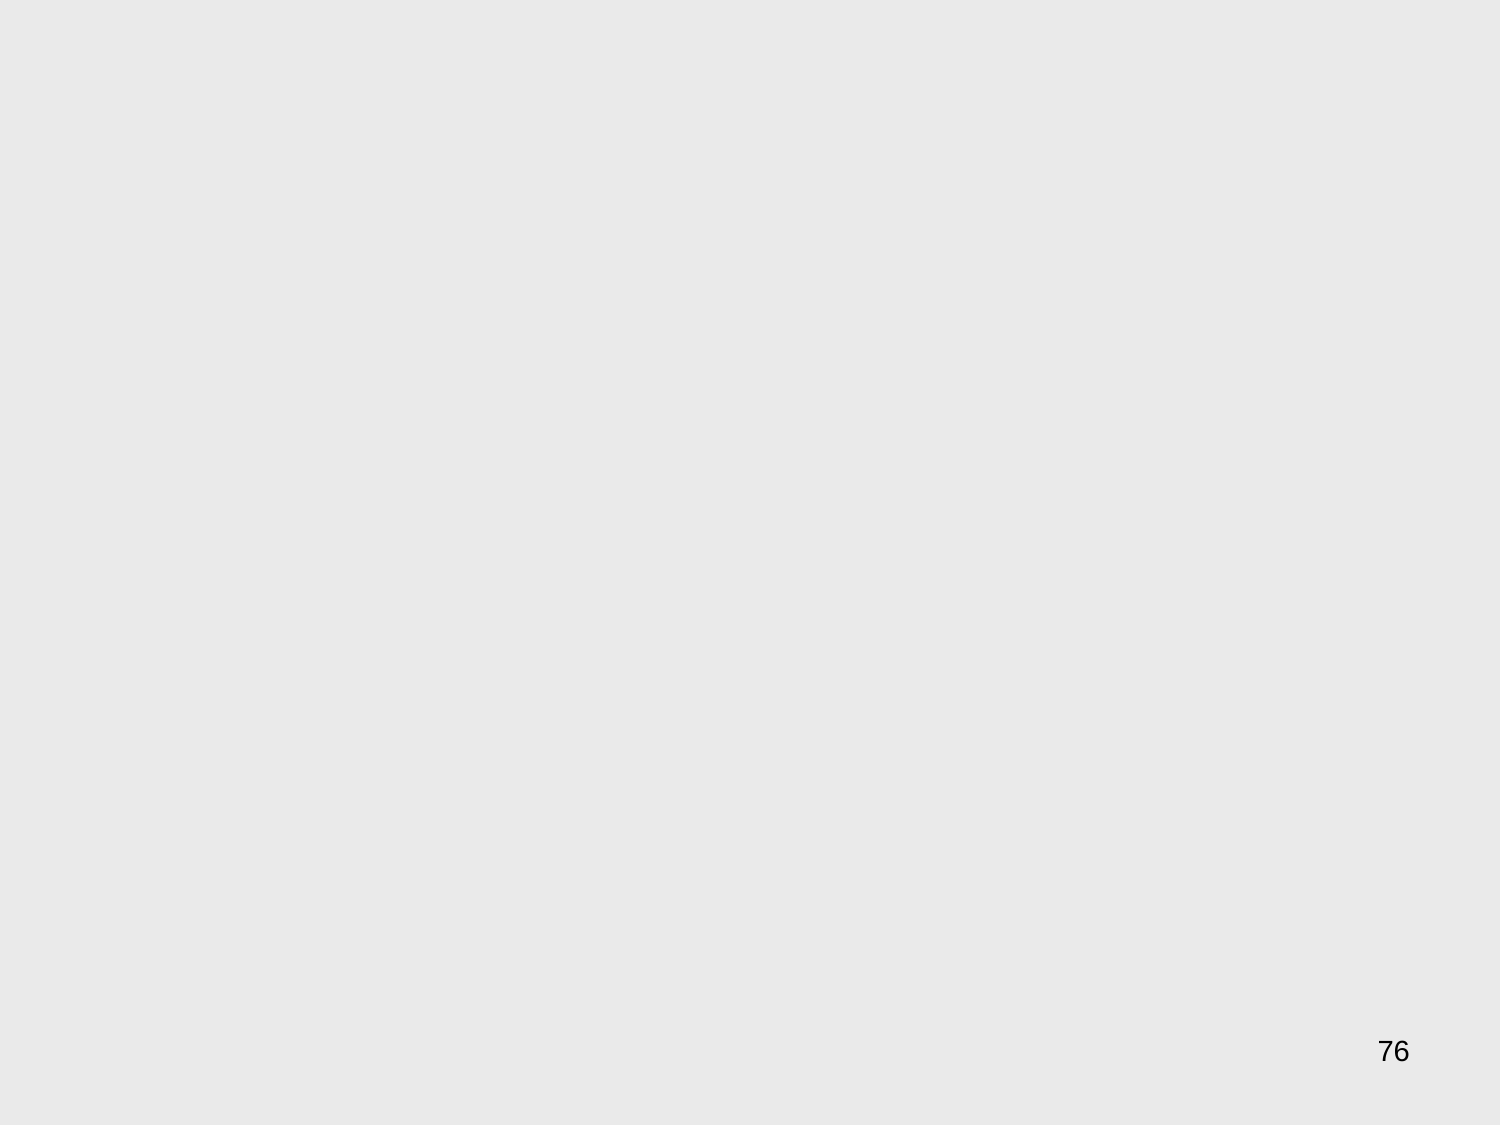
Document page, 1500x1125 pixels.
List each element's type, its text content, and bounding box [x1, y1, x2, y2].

slide_number 76 [1074, 1024, 1425, 1103]
